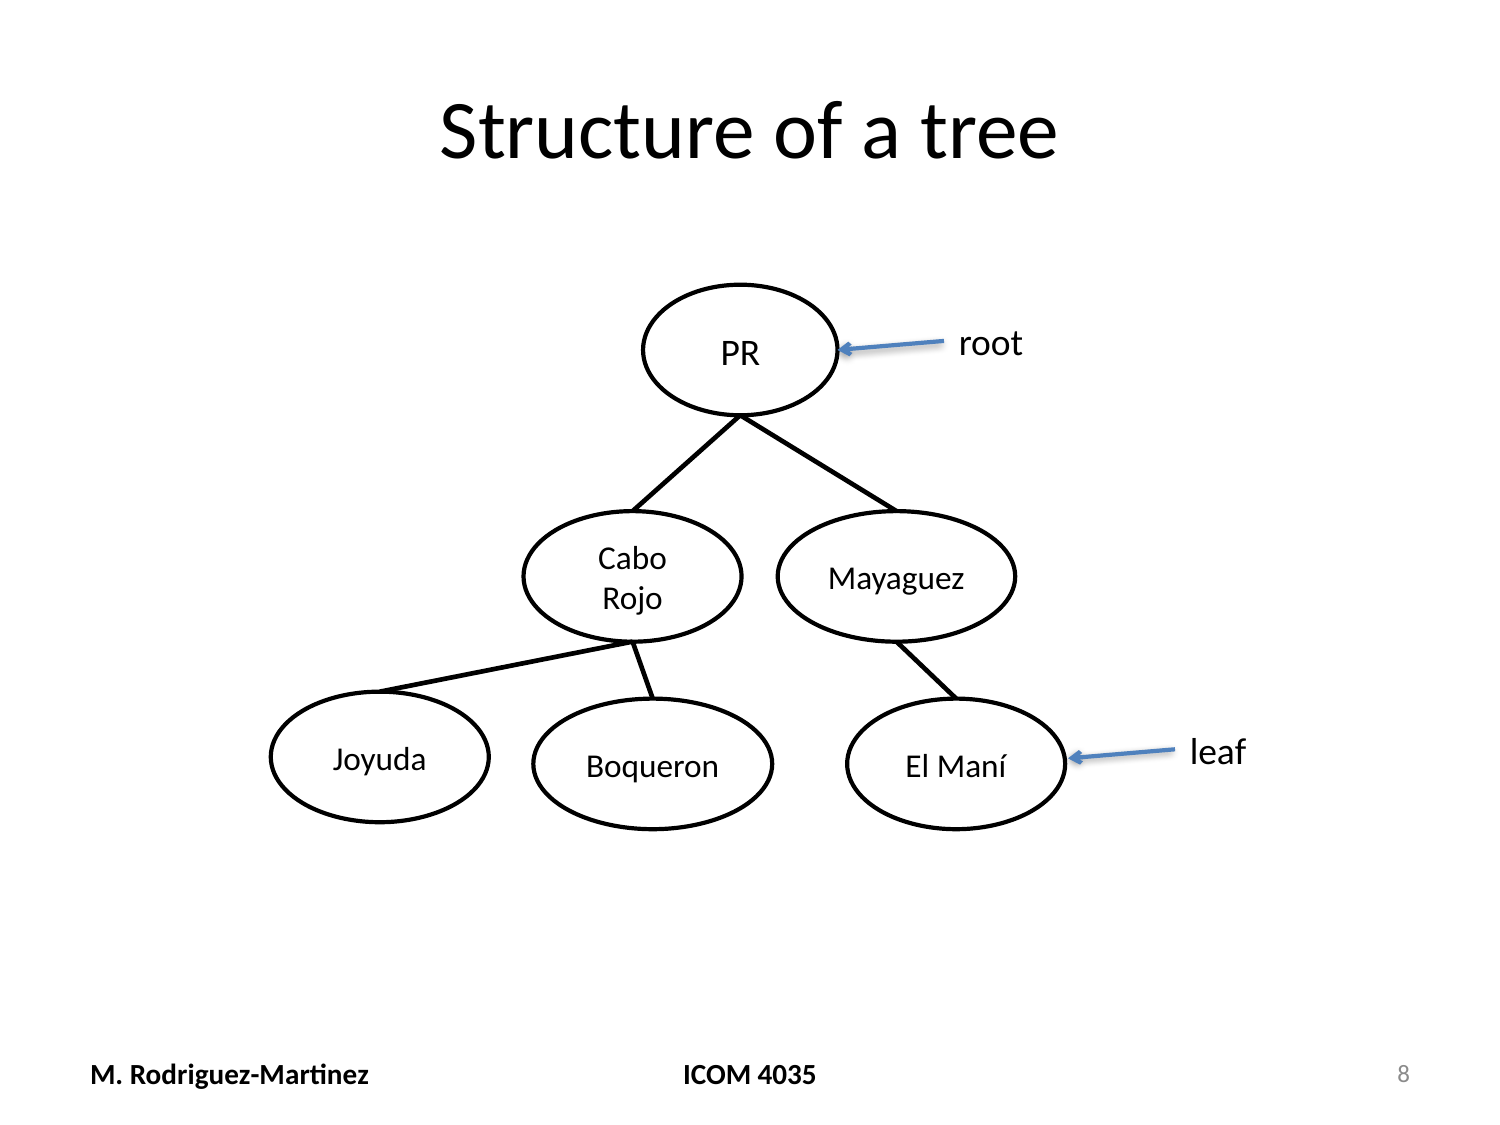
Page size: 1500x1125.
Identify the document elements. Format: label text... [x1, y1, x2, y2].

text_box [379, 641, 631, 692]
text_box Boqueron [531, 696, 775, 832]
text_box PR [640, 282, 839, 413]
text_box Mayaguez [775, 509, 1018, 644]
text_box El Maní [845, 696, 1068, 832]
text_box Cabo Rojo [521, 509, 744, 643]
title Structure of a tree [75, 45, 1425, 206]
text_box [1067, 749, 1174, 759]
footer ICOM 4035 [512, 1042, 988, 1103]
text_box Joyuda [268, 689, 491, 825]
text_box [632, 415, 737, 512]
text_box leaf [1175, 719, 1262, 780]
slide_number 8 [1074, 1042, 1425, 1103]
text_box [896, 641, 957, 699]
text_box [837, 341, 944, 351]
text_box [739, 415, 897, 512]
slide_number M. Rodriguez-Martinez [75, 1042, 425, 1103]
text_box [632, 641, 654, 699]
text_box root [943, 311, 1039, 371]
